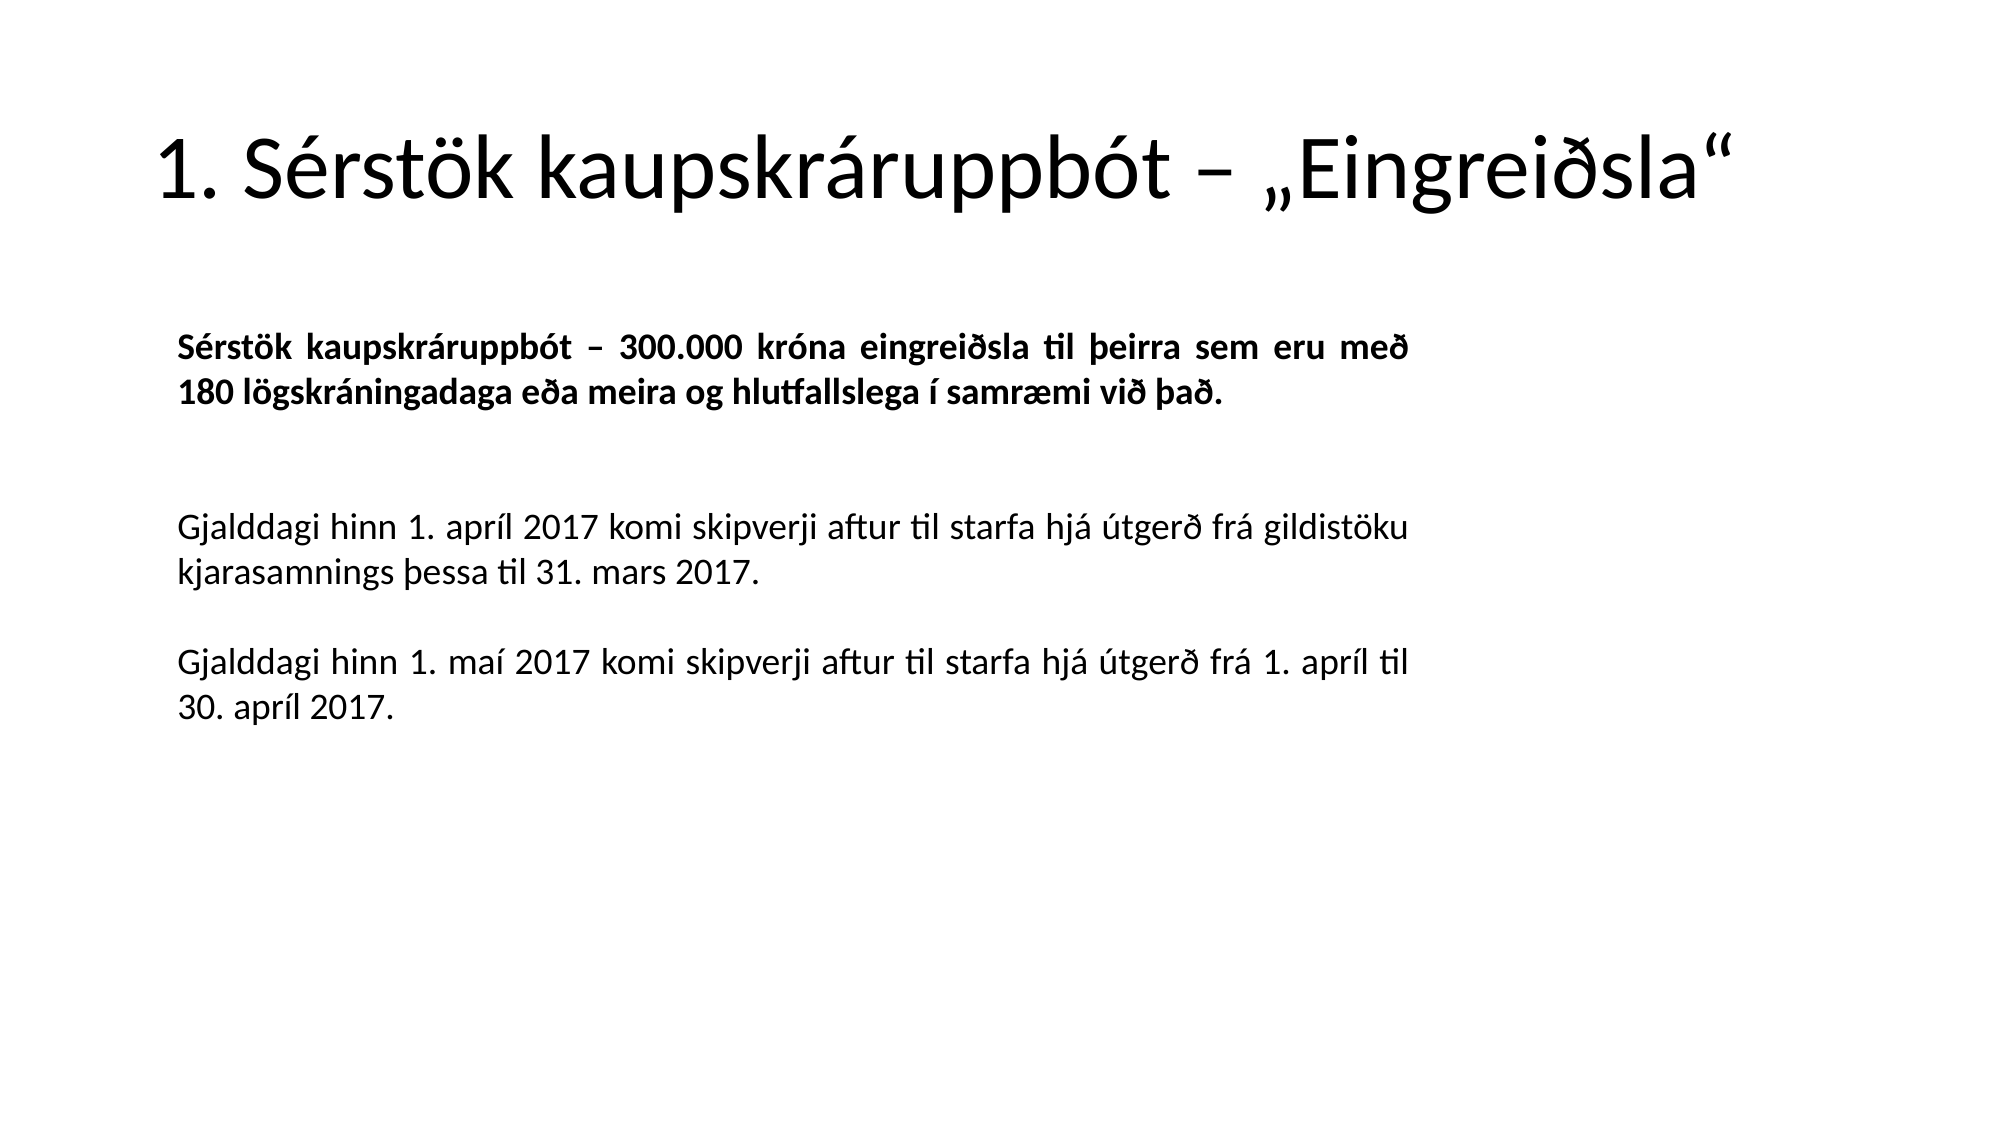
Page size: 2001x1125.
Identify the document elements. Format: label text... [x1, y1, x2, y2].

title 1. Sérstök kaupskráruppbót – „Eingreiðsla“ [137, 59, 1863, 278]
text_box Sérstök kaupskráruppbót – 300.000 króna eingreiðsla til þeirra sem eru með 180 lögskráningadaga eða meira og hlutfallslega í samræmi við það. Gjalddagi hinn 1. apríl 2017 komi skipverji aftur til starfa hjá útgerð frá gildistöku kjarasamnings þessa til 31. mars 2017. Gjalddagi hinn 1. maí 2017 komi skipverji aftur til starfa hjá útgerð frá 1. apríl til 30. apríl 2017. [162, 314, 1425, 780]
